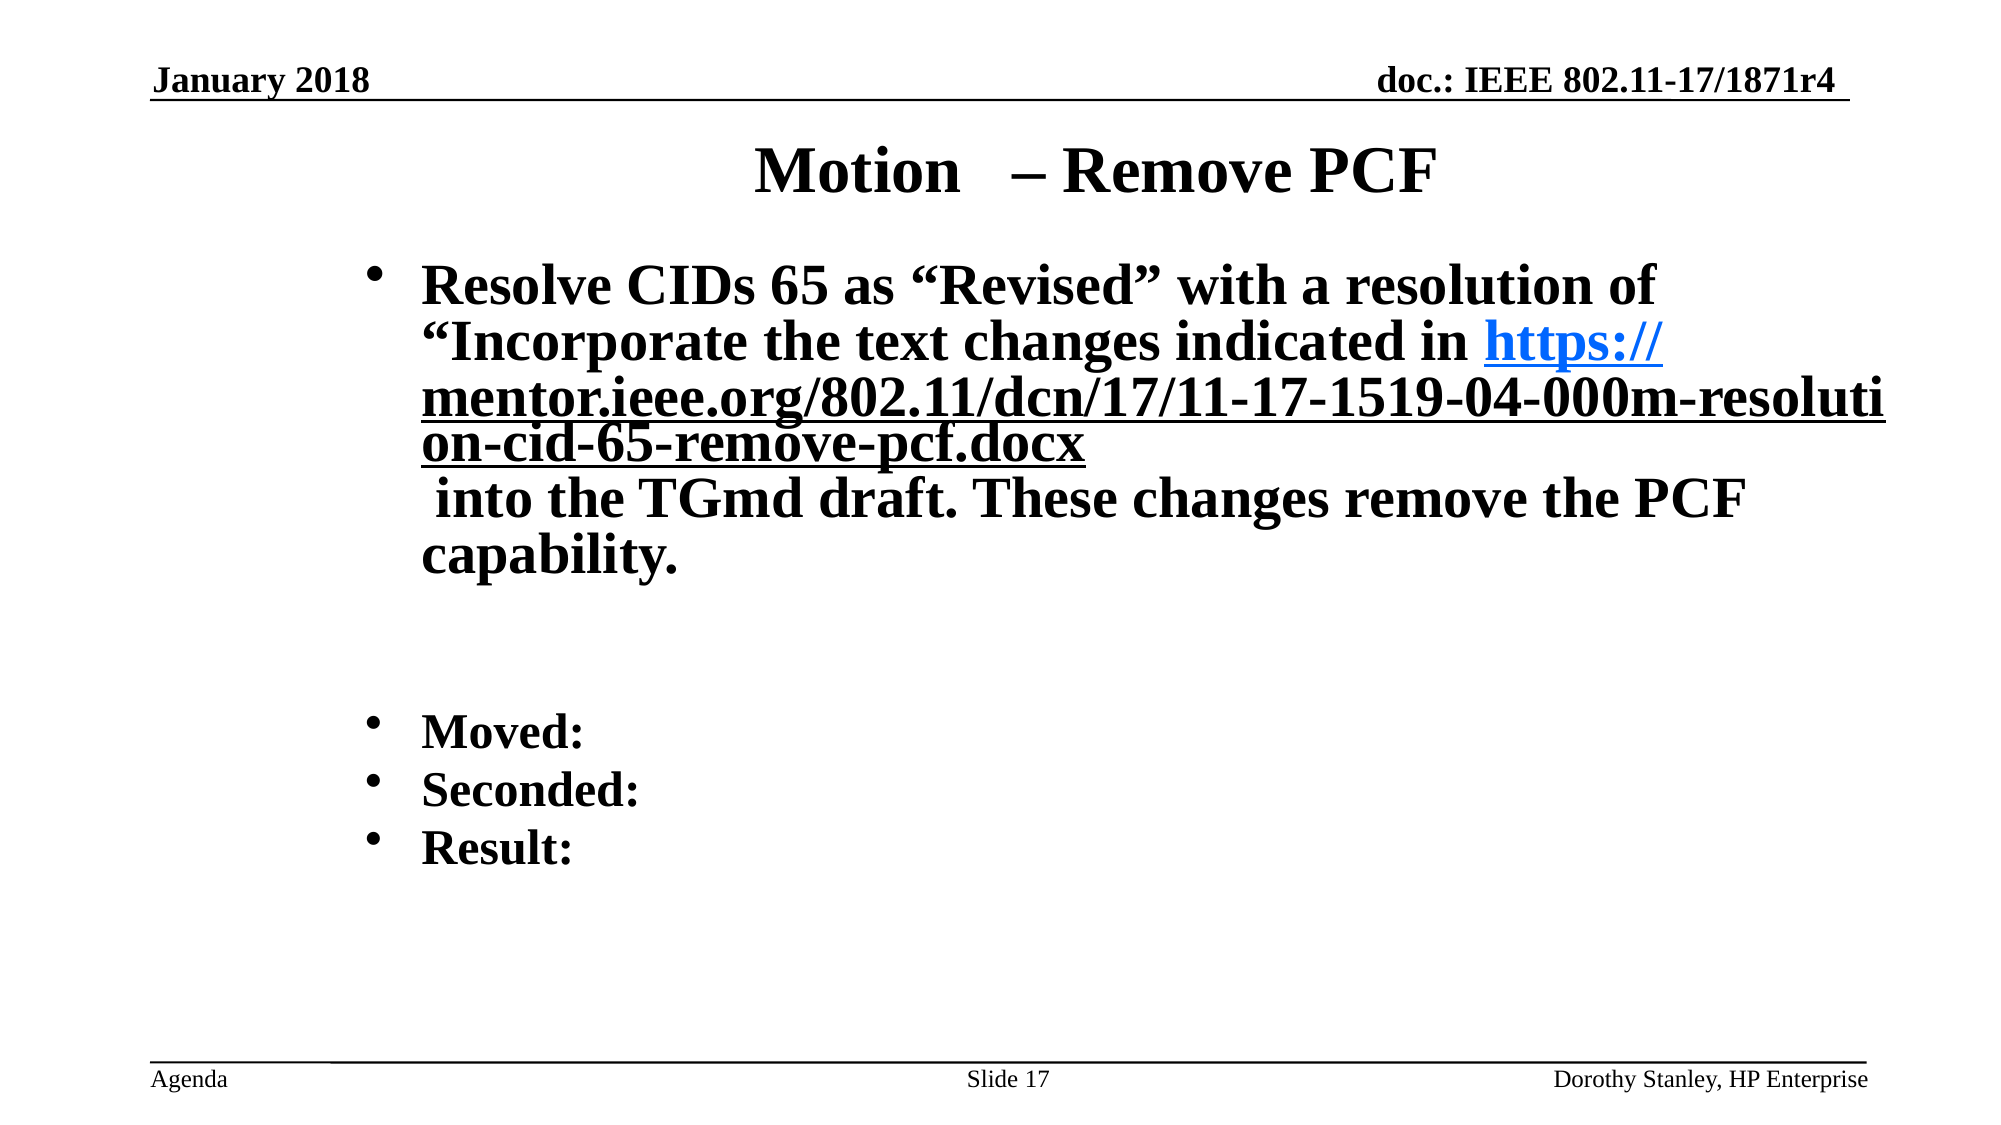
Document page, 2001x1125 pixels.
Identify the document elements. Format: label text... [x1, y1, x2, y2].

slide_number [152, 54, 567, 100]
text_box Motion – Remove PCF [359, 77, 1835, 252]
footer Dorothy Stanley, HP Enterprise [1549, 1062, 1869, 1093]
slide_number Slide 17 [964, 1062, 1053, 1093]
text_box Resolve CIDs 65 as “Revised” with a resolution of “Incorporate the text changes indicated in https://mentor.ieee.org/802.11/dcn/17/11-17-1519-04-000m-resolution-cid-65-remove-pcf.docx into the TGmd draft. These changes remove the PCF capability. Moved: Seconded: Result: [350, 252, 1903, 1025]
